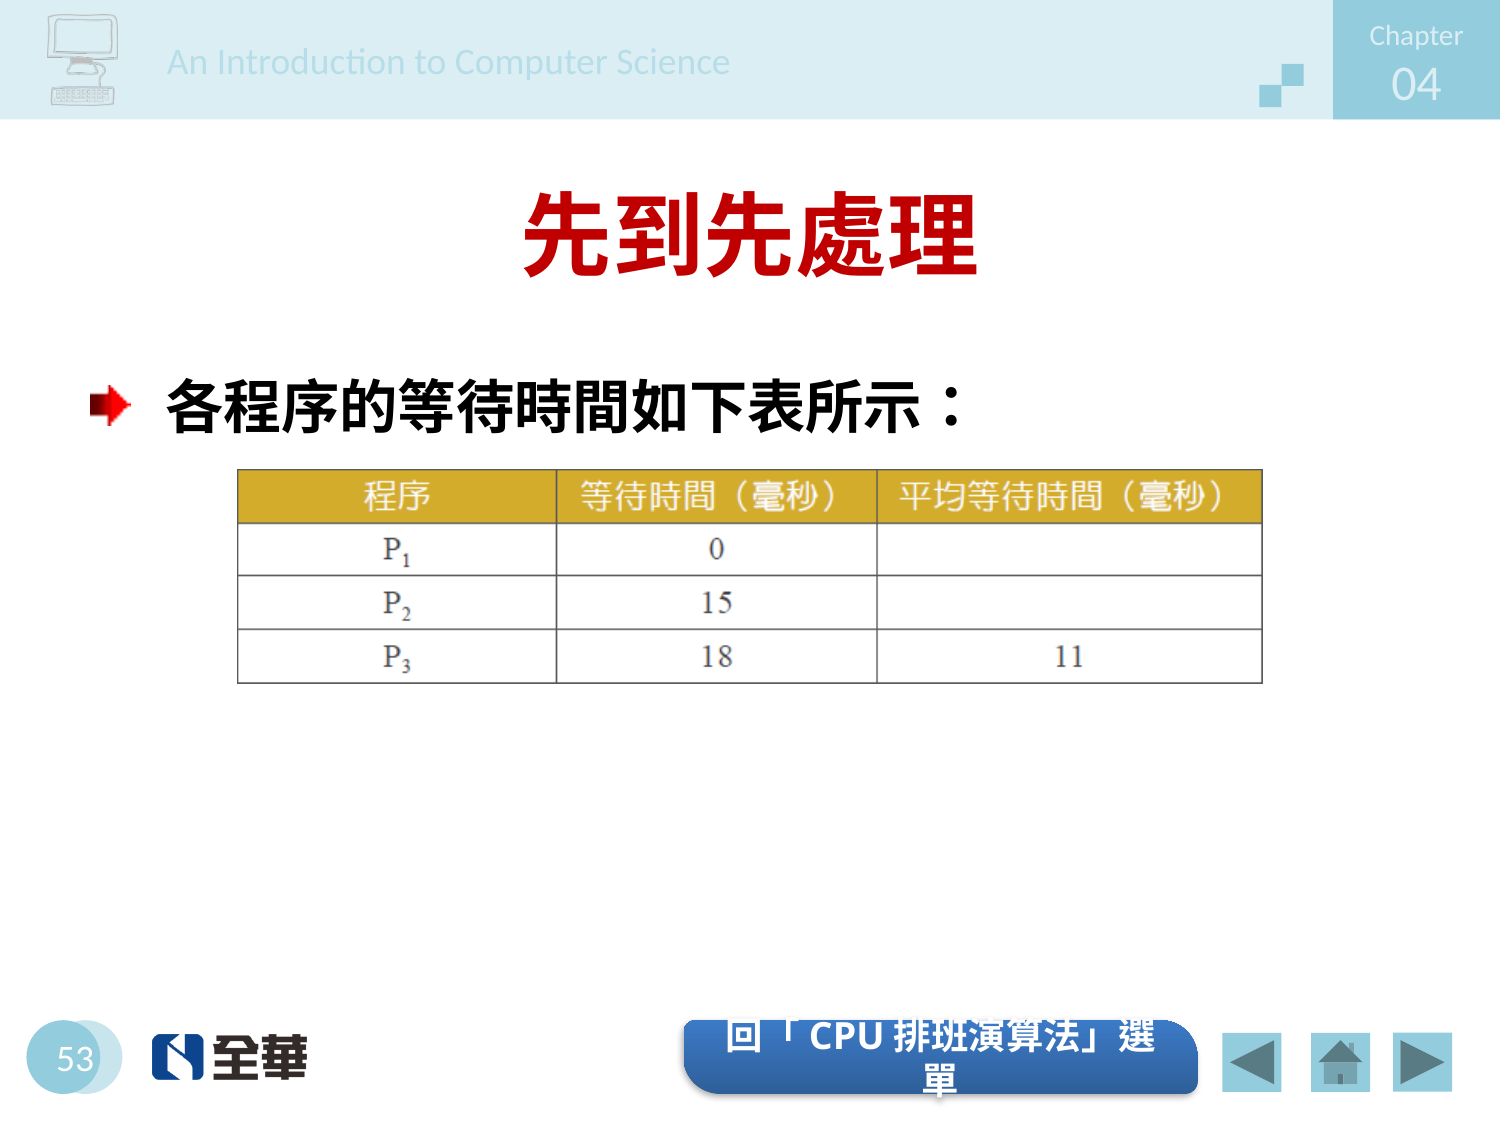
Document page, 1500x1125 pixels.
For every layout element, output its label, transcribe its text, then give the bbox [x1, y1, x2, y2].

list 各程序的等待時間如下表所示： [75, 363, 1425, 1005]
title 先到先處理 [75, 138, 1425, 327]
picture [237, 469, 1263, 685]
text_box 回「CPU排班演算法」選單 [683, 1020, 1198, 1094]
picture [152, 1034, 307, 1080]
picture [47, 14, 118, 106]
picture [90, 385, 131, 426]
